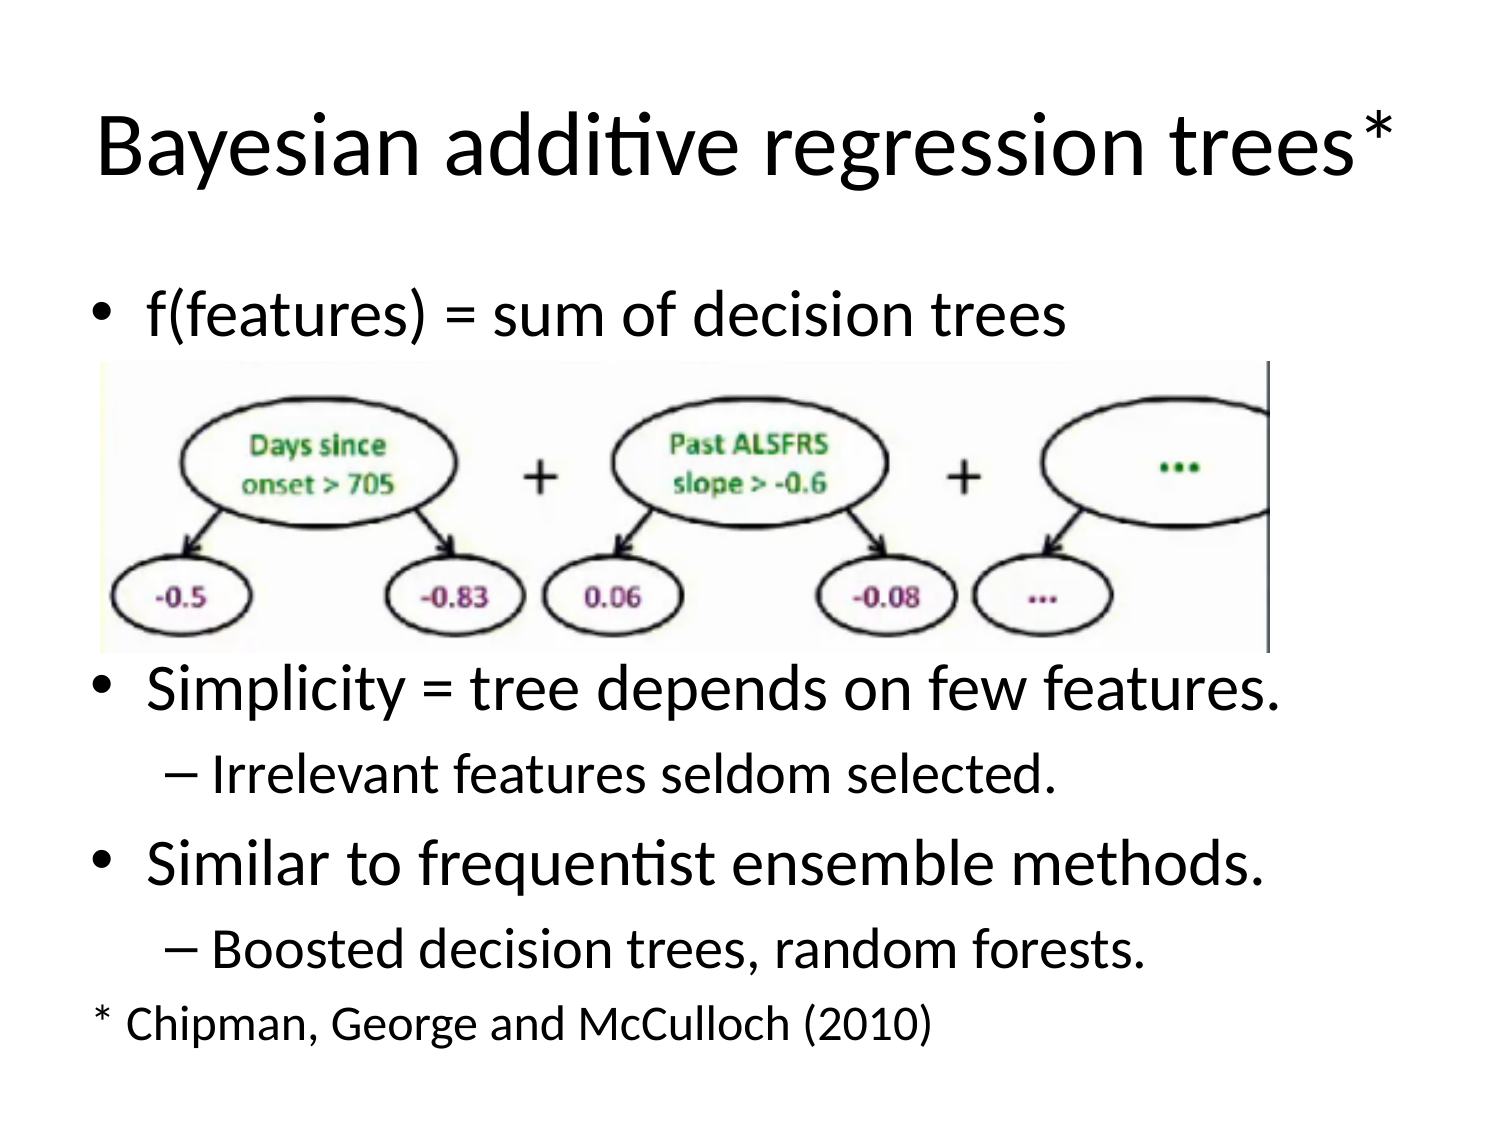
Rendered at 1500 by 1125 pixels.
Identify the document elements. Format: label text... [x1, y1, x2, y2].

list f(features) = sum of decision trees Simplicity = tree depends on few features. Irrelevant features seldom selected. Similar to frequentist ensemble methods. Boosted decision trees, random forests. * Chipman, George and McCulloch (2010) [75, 262, 1425, 1083]
title Bayesian additive regression trees* [75, 45, 1425, 233]
picture [100, 361, 1270, 654]
